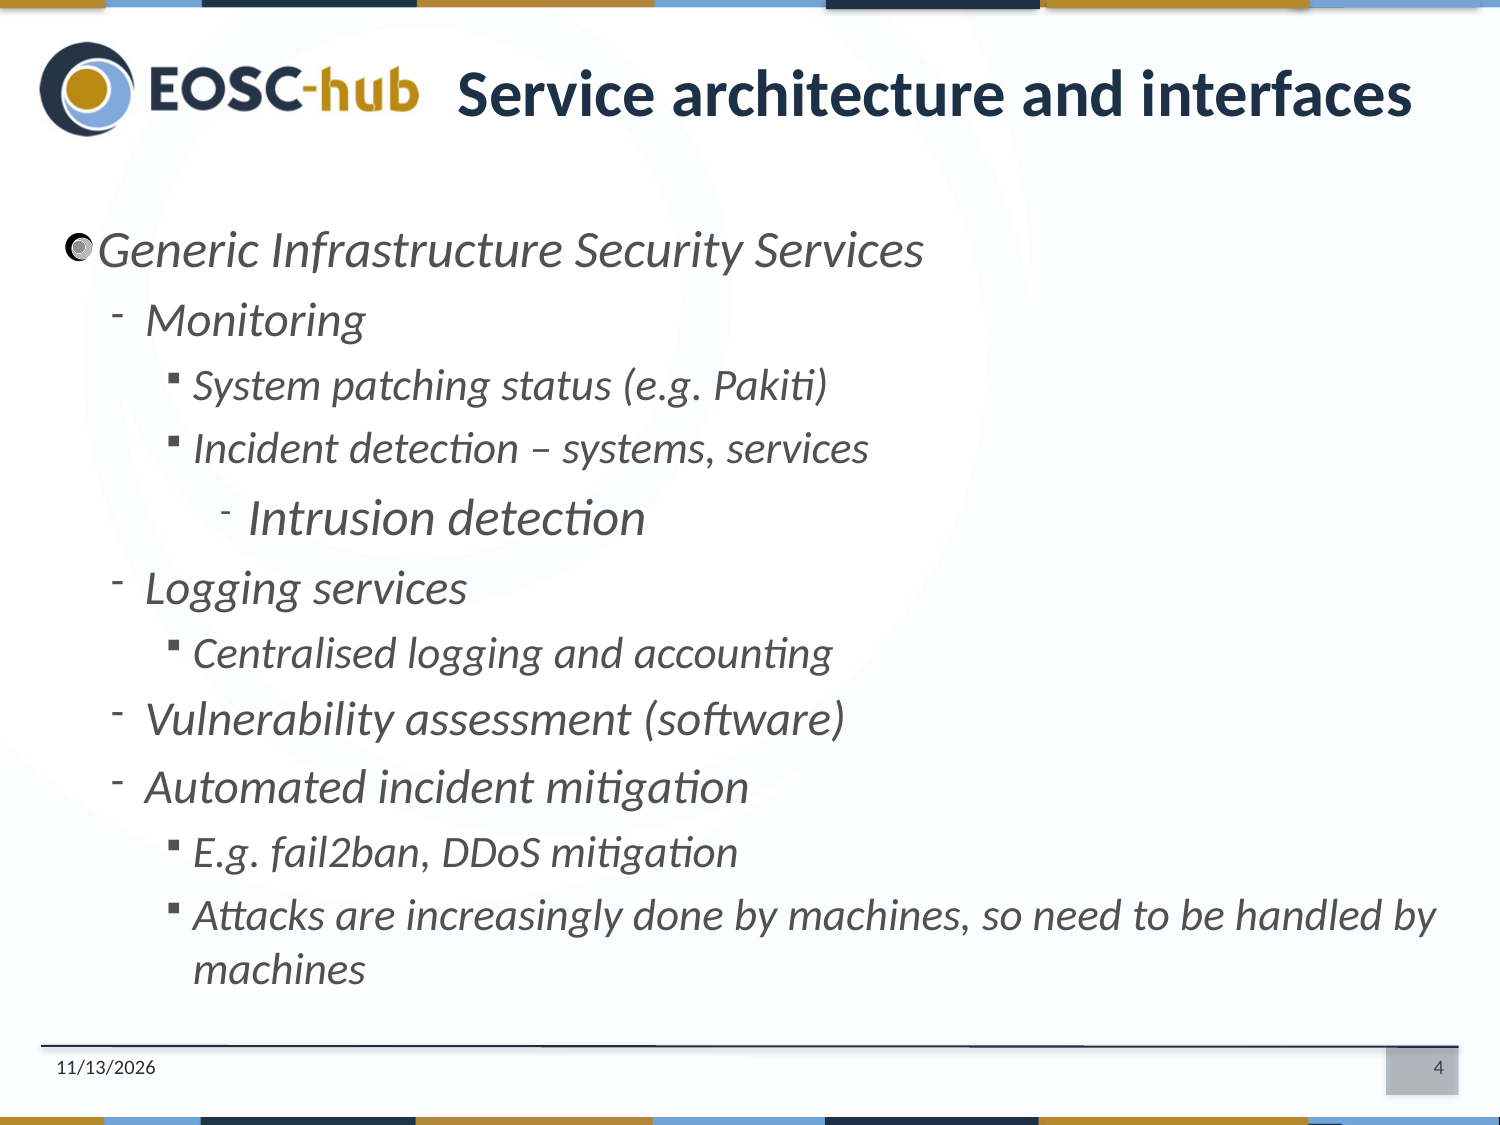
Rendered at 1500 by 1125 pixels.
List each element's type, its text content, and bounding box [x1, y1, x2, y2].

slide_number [41, 1046, 392, 1094]
slide_number 4 [1074, 1046, 1459, 1094]
list Service architecture and interfaces [442, 42, 1459, 185]
list Generic Infrastructure Security Services Monitoring System patching status (e.g. Pakiti) Incident detection – systems, services Intrusion detection Logging services Centralised logging and accounting Vulnerability assessment (software) Automated incident mitigation E.g. fail2ban, DDoS mitigation Attacks are increasingly done by machines, so need to be handled by machines [41, 208, 1459, 1005]
picture [0, 0, 1500, 1125]
